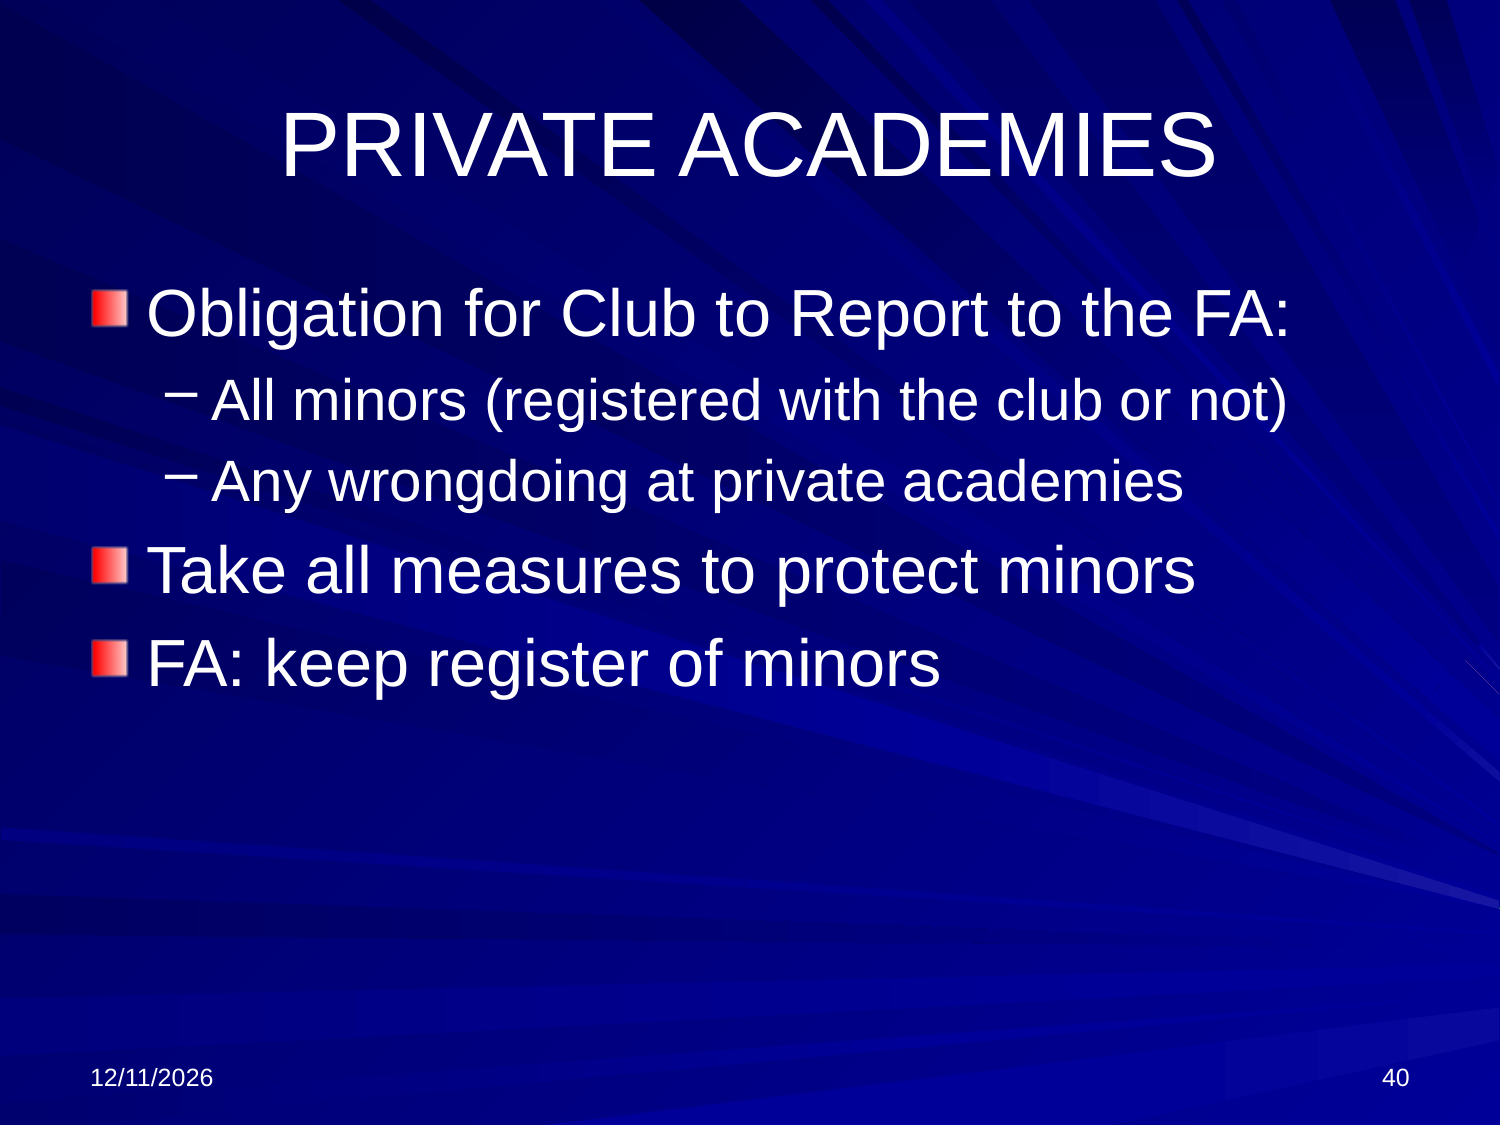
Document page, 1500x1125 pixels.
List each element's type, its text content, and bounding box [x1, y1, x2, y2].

picture [90, 638, 132, 681]
slide_number 40 [1074, 1024, 1425, 1100]
list Obligation for Club to Report to the FA: All minors (registered with the club or not) Any wrongdoing at private academies Take all measures to protect minors FA: keep register of minors [75, 262, 1425, 1006]
picture [90, 288, 132, 331]
picture [90, 545, 132, 588]
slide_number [75, 1024, 425, 1100]
title PRIVATE ACADEMIES [75, 45, 1425, 234]
